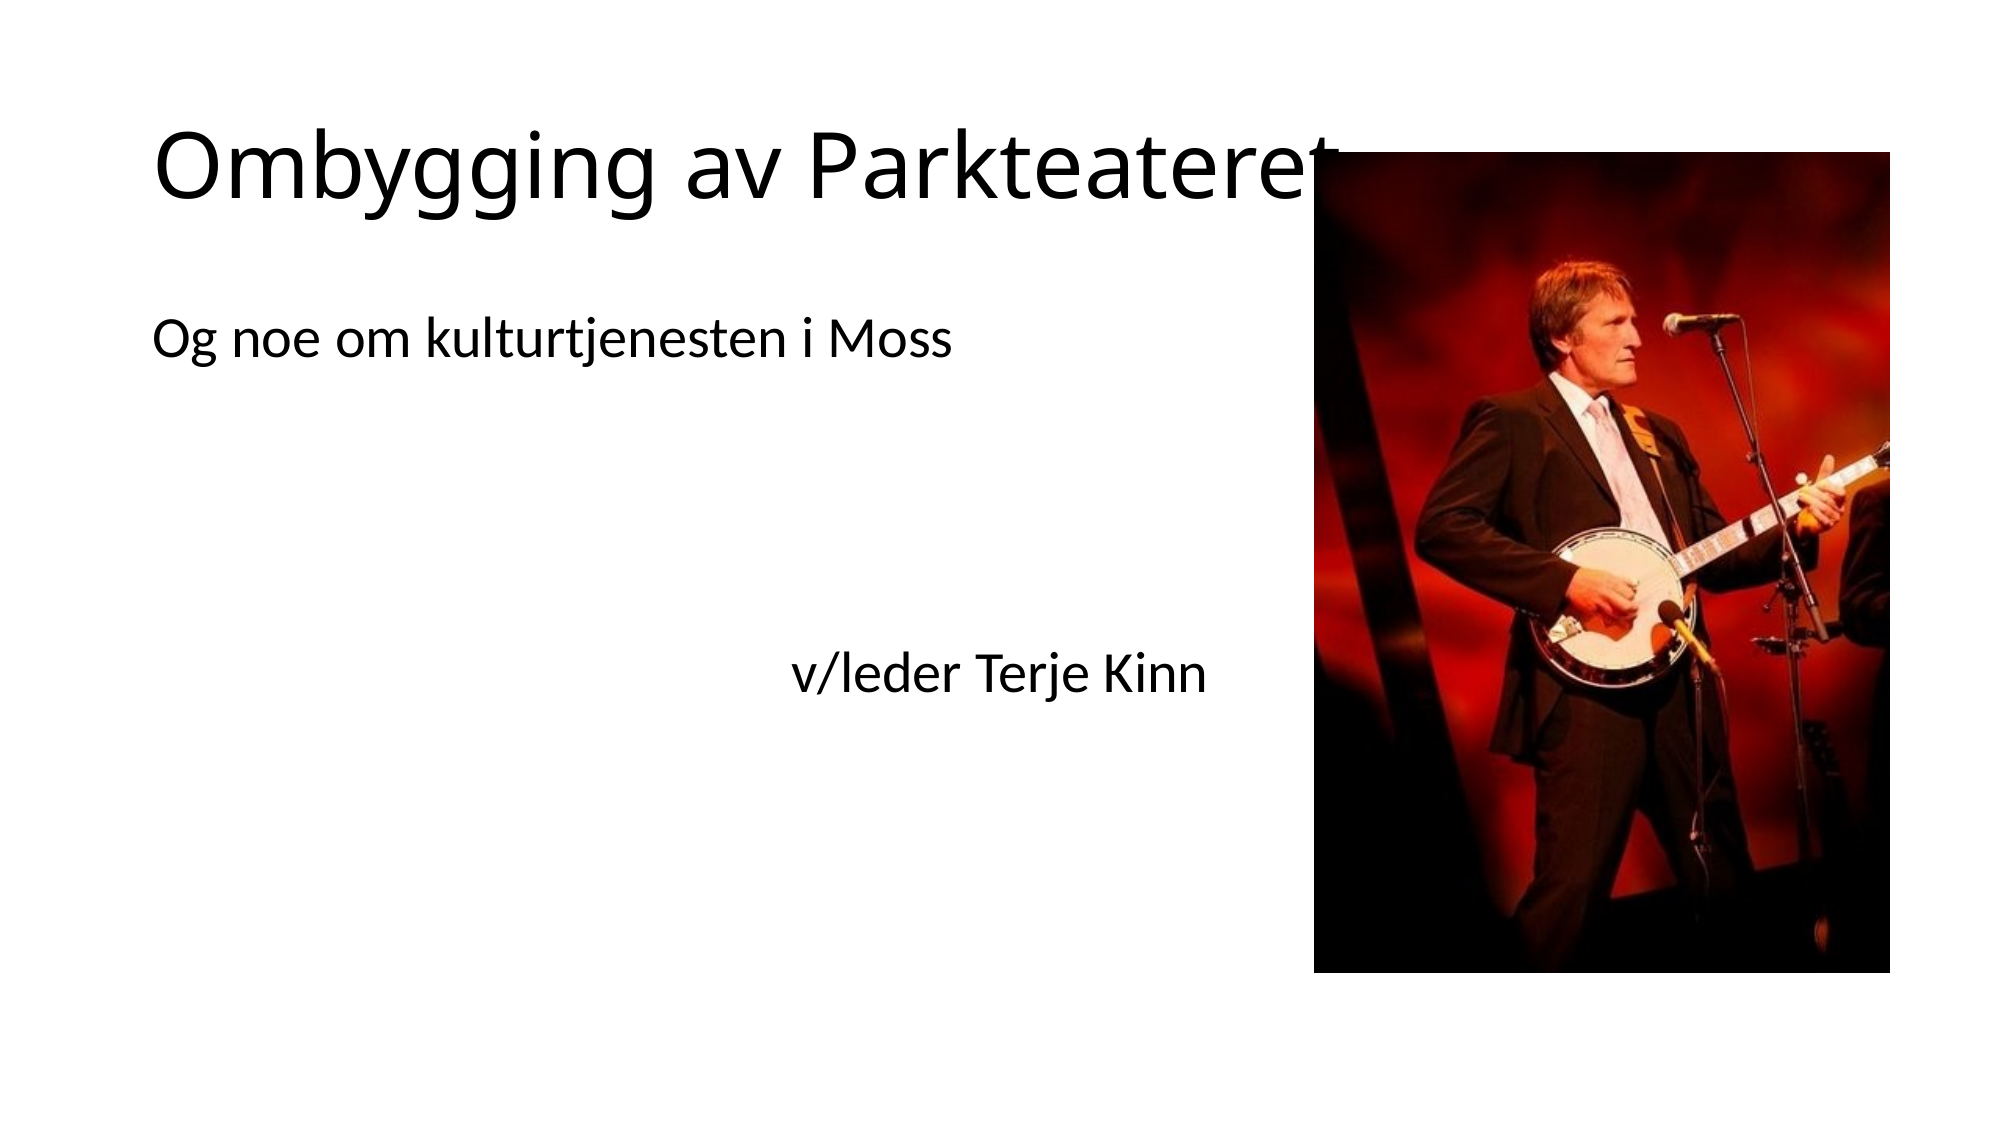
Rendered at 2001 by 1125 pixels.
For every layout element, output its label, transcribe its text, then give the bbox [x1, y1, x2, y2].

list Og noe om kulturtjenesten i Moss v/leder Terje Kinn [137, 299, 1863, 1014]
title Ombygging av Parkteateret [137, 59, 1863, 278]
picture [1314, 152, 1890, 973]
